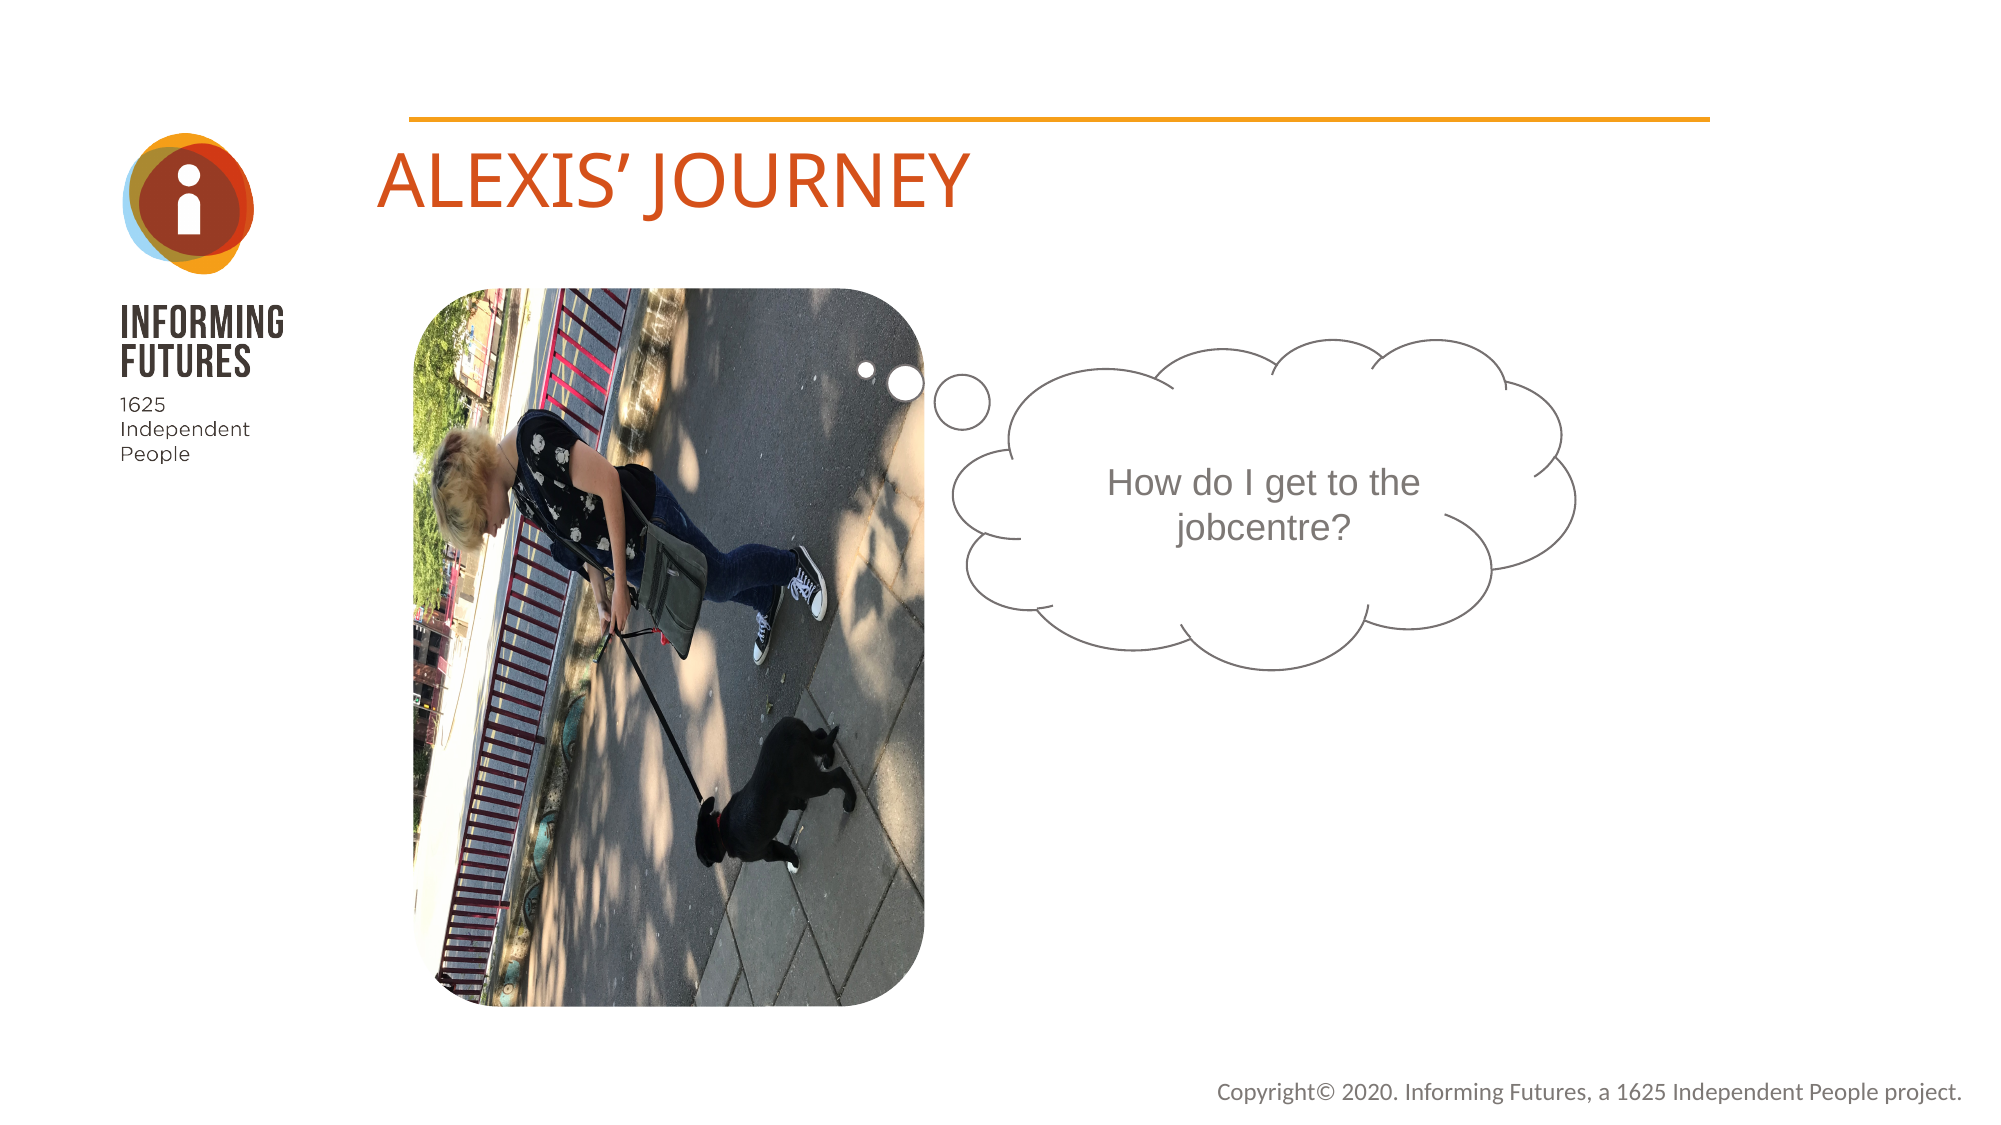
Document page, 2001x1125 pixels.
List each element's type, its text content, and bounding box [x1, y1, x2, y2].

text_box [933, 373, 991, 431]
text_box How do I get to the jobcentre? [1049, 450, 1480, 556]
text_box [412, 287, 926, 1008]
text_box ALEXIS’ JOURNEY [362, 125, 987, 231]
picture [120, 133, 283, 464]
text_box [951, 338, 1577, 672]
text_box [855, 359, 877, 381]
text_box [886, 363, 925, 403]
